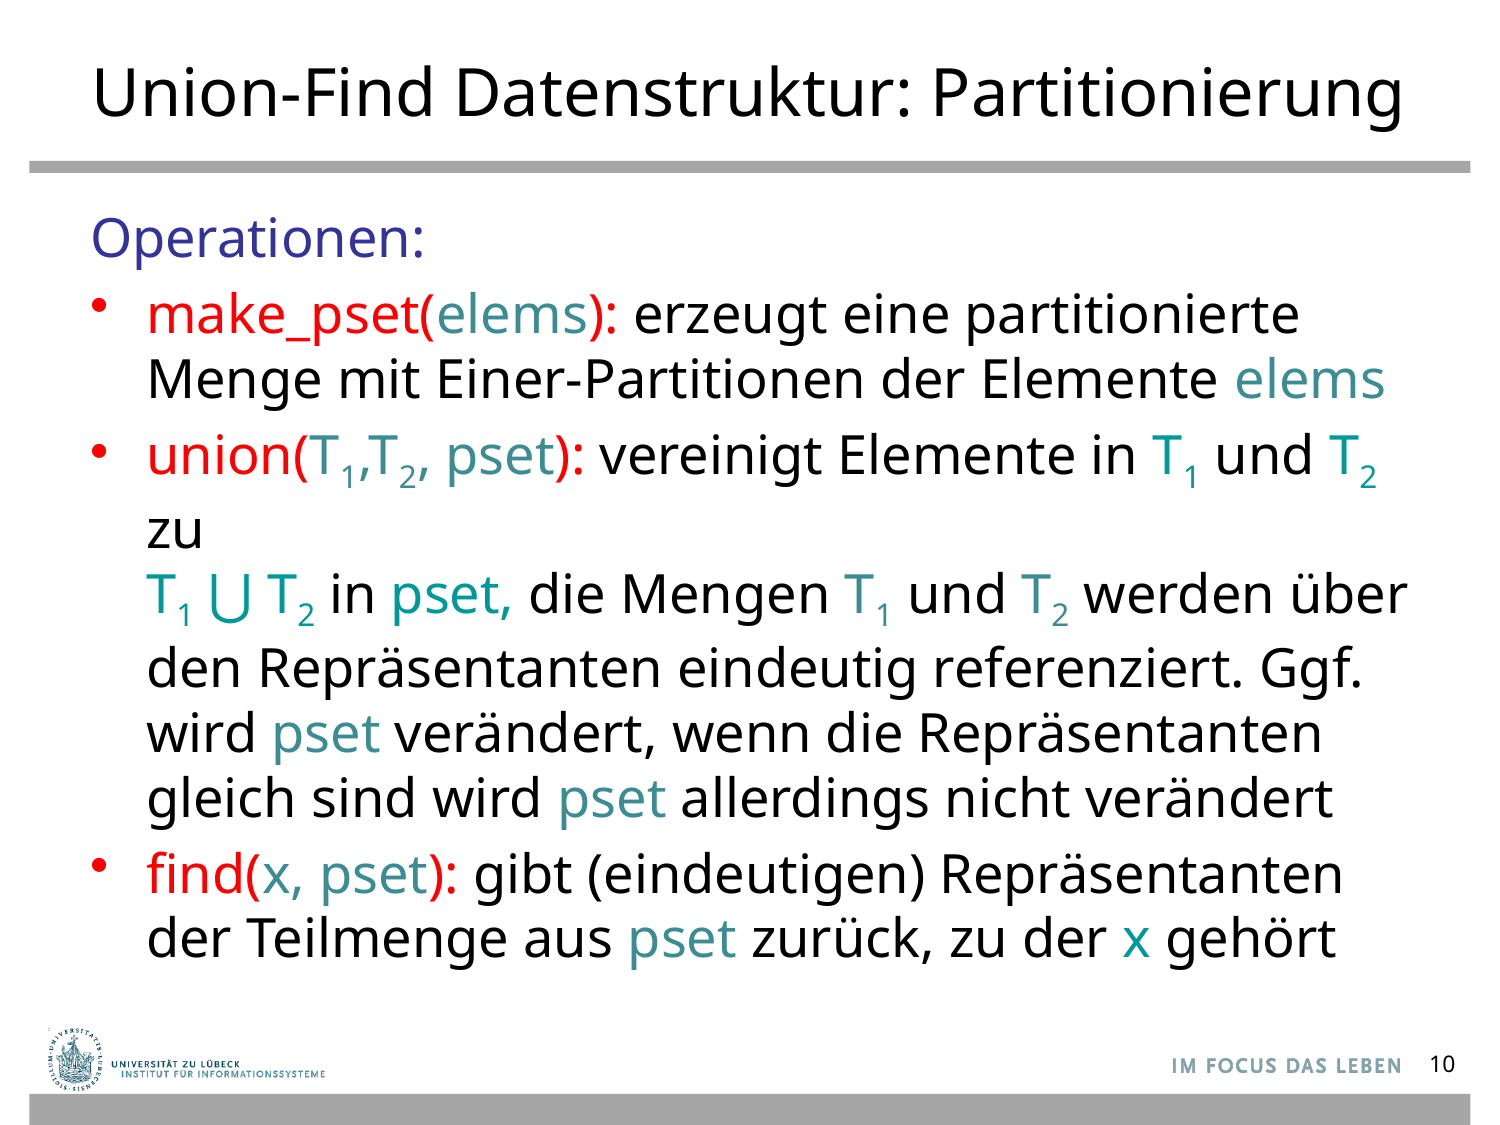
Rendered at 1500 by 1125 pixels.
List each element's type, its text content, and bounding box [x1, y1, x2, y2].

title Union-Find Datenstruktur: Partitionierung [76, 42, 1427, 126]
slide_number 10 [1305, 1050, 1471, 1083]
list Operationen: make_pset(elems): erzeugt eine partitionierte Menge mit Einer-Partitionen der Elemente elems union(T1,T2, pset): vereinigt Elemente in T1 und T2 zu T1 ⋃ T2 in pset, die Mengen T1 und T2 werden über den Repräsentanten eindeutig referenziert. Ggf. wird pset verändert, wenn die Repräsentanten gleich sind wird pset allerdings nicht verändert find(x, pset): gibt (eindeutigen) Repräsentanten der Teilmenge aus pset zurück, zu der x gehört [75, 196, 1425, 1050]
picture [1173, 1058, 1305, 1073]
